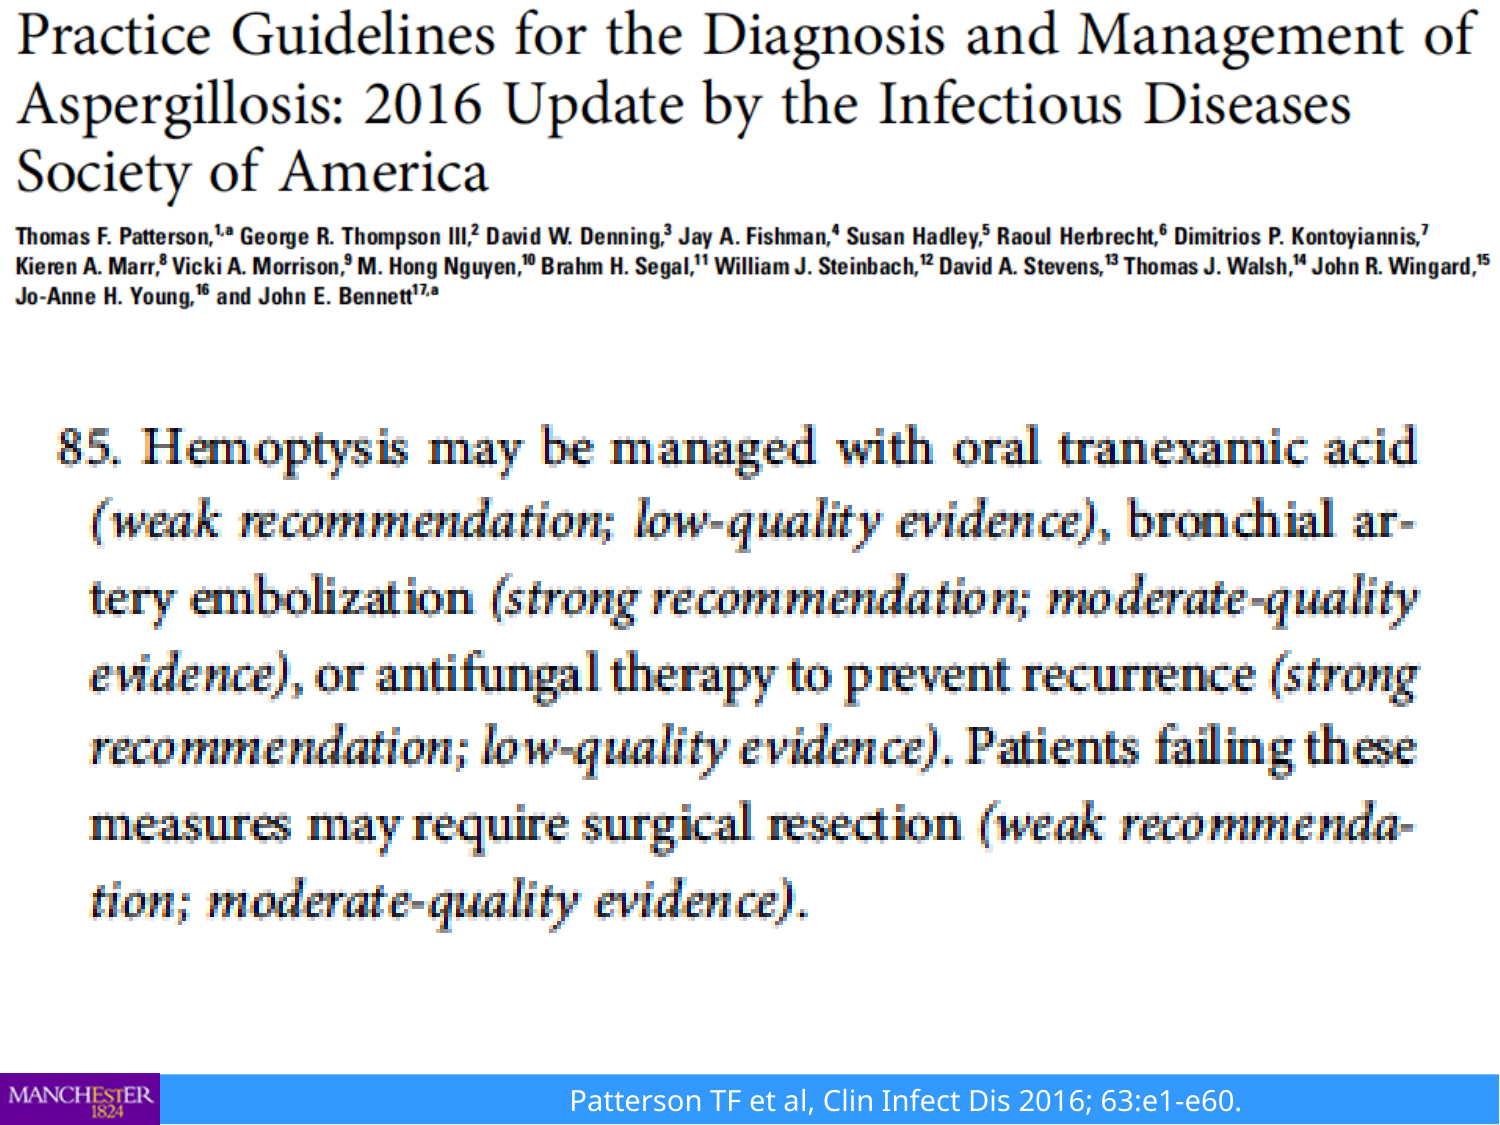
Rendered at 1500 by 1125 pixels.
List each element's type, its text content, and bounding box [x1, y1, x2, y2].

text_box Patterson TF et al, Clin Infect Dis 2016; 63:e1-e60. [161, 1074, 1499, 1125]
picture [41, 408, 1435, 938]
picture [0, 0, 1500, 314]
picture [0, 1072, 160, 1125]
